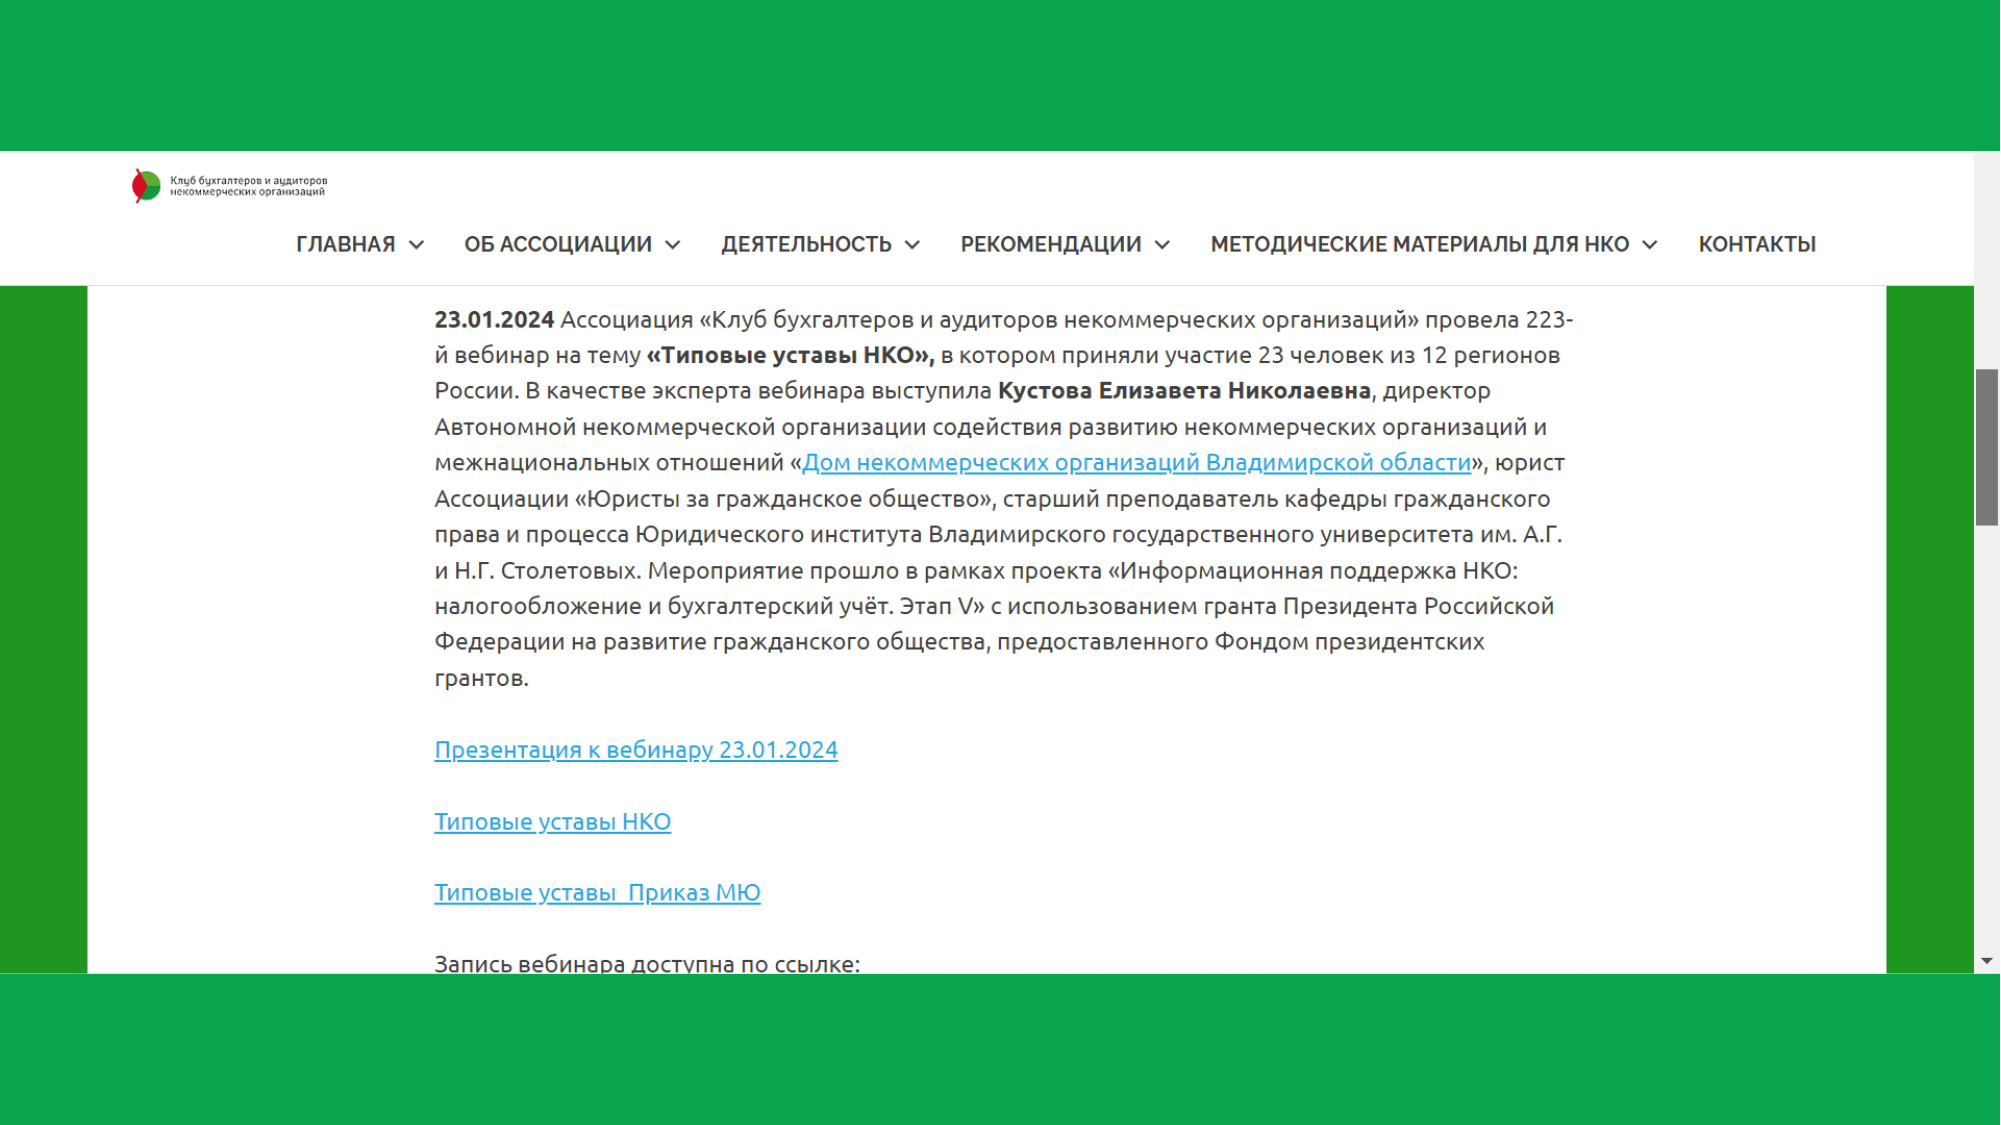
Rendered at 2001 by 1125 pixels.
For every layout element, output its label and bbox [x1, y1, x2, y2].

picture [0, 151, 2000, 974]
